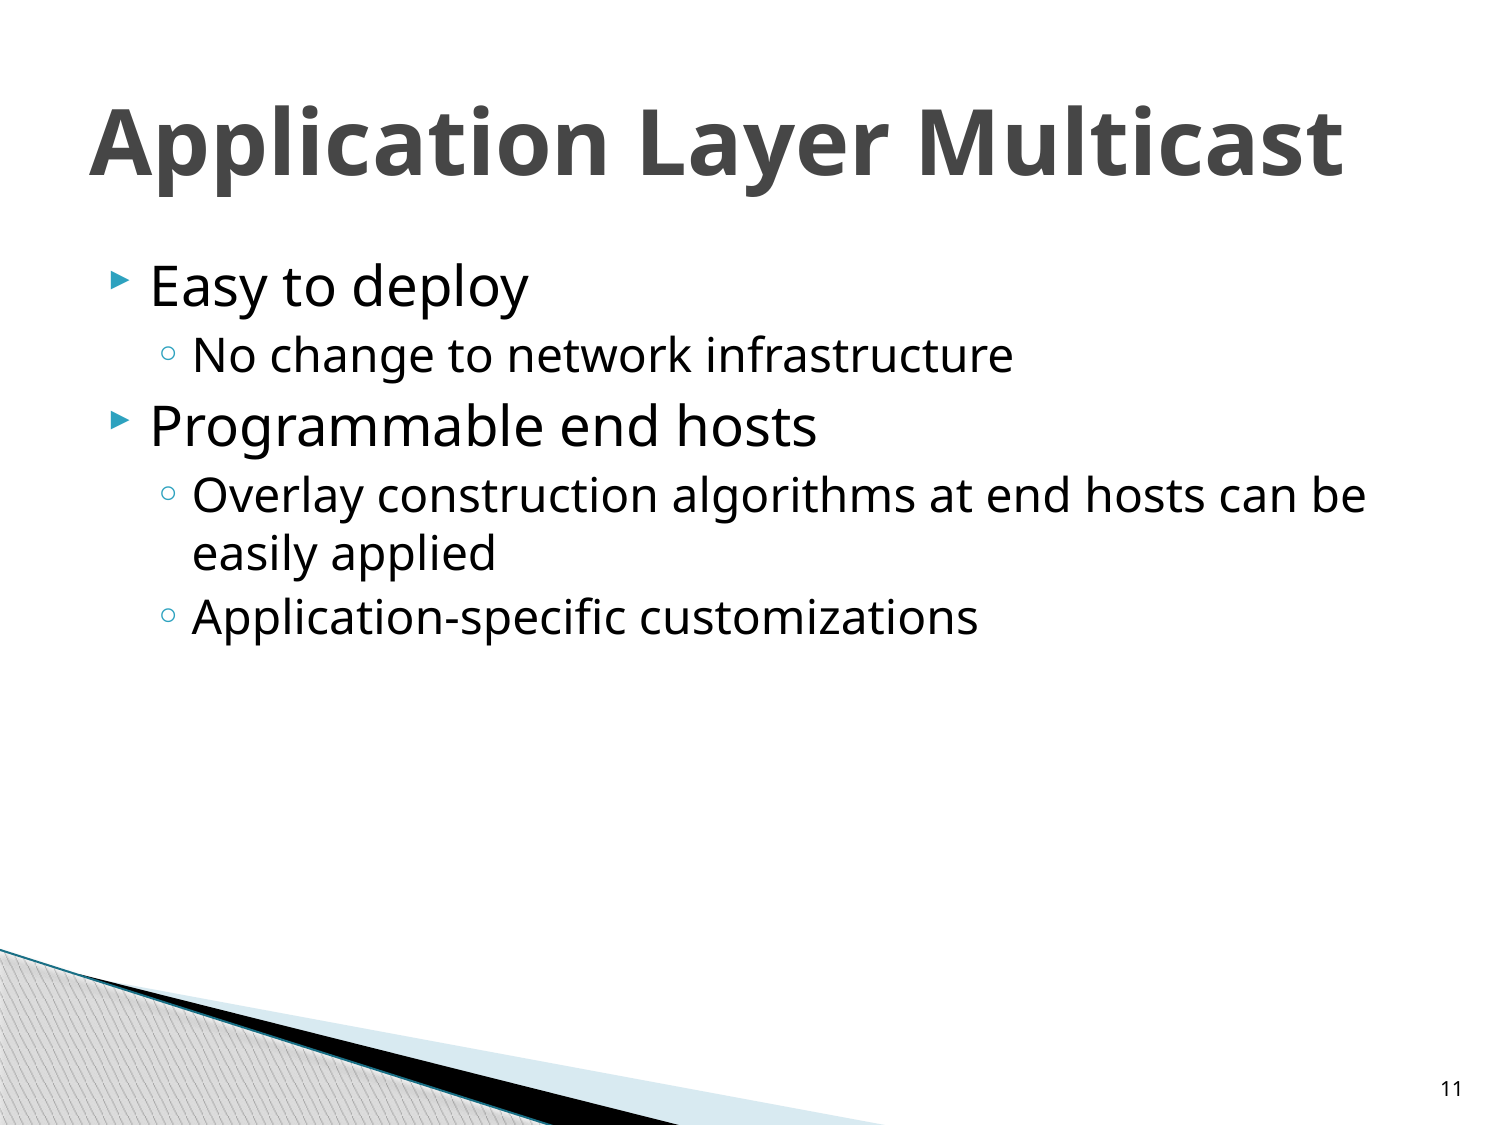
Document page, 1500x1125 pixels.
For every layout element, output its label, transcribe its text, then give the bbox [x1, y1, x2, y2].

slide_number 11 [1418, 1051, 1479, 1112]
title Application Layer Multicast [75, 45, 1425, 233]
list Easy to deploy No change to network infrastructure Programmable end hosts Overlay construction algorithms at end hosts can be easily applied Application-specific customizations [75, 243, 1425, 986]
